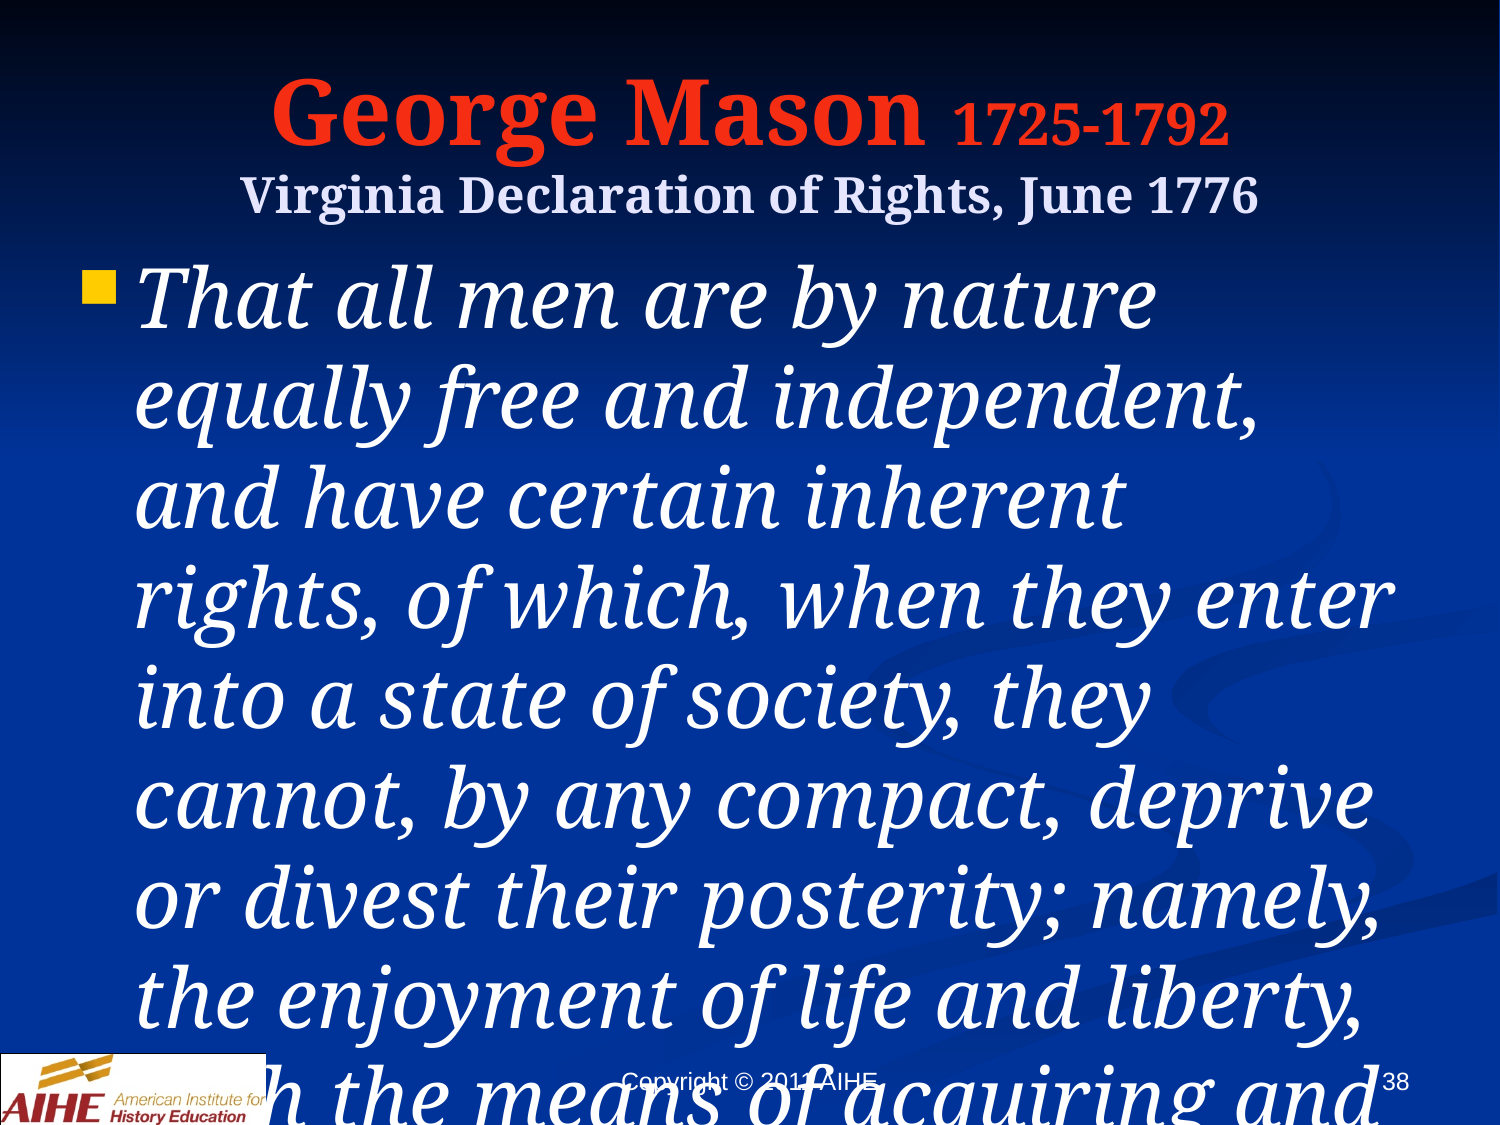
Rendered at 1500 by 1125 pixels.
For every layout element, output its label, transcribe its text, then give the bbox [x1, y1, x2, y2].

picture [0, 1052, 266, 1125]
slide_number 38 [1074, 1024, 1426, 1104]
title George Mason 1725-1792 Virginia Declaration of Rights, June 1776 [74, 44, 1426, 233]
footer Copyright © 2011 AIHE [512, 1024, 988, 1104]
list That all men are by nature equally free and independent, and have certain inherent rights, of which, when they enter into a state of society, they cannot, by any compact, deprive or divest their posterity; namely, the enjoyment of life and liberty, with the means of acquiring and possessing property, and pursuing and obtaining happiness and safety. [62, 237, 1413, 981]
